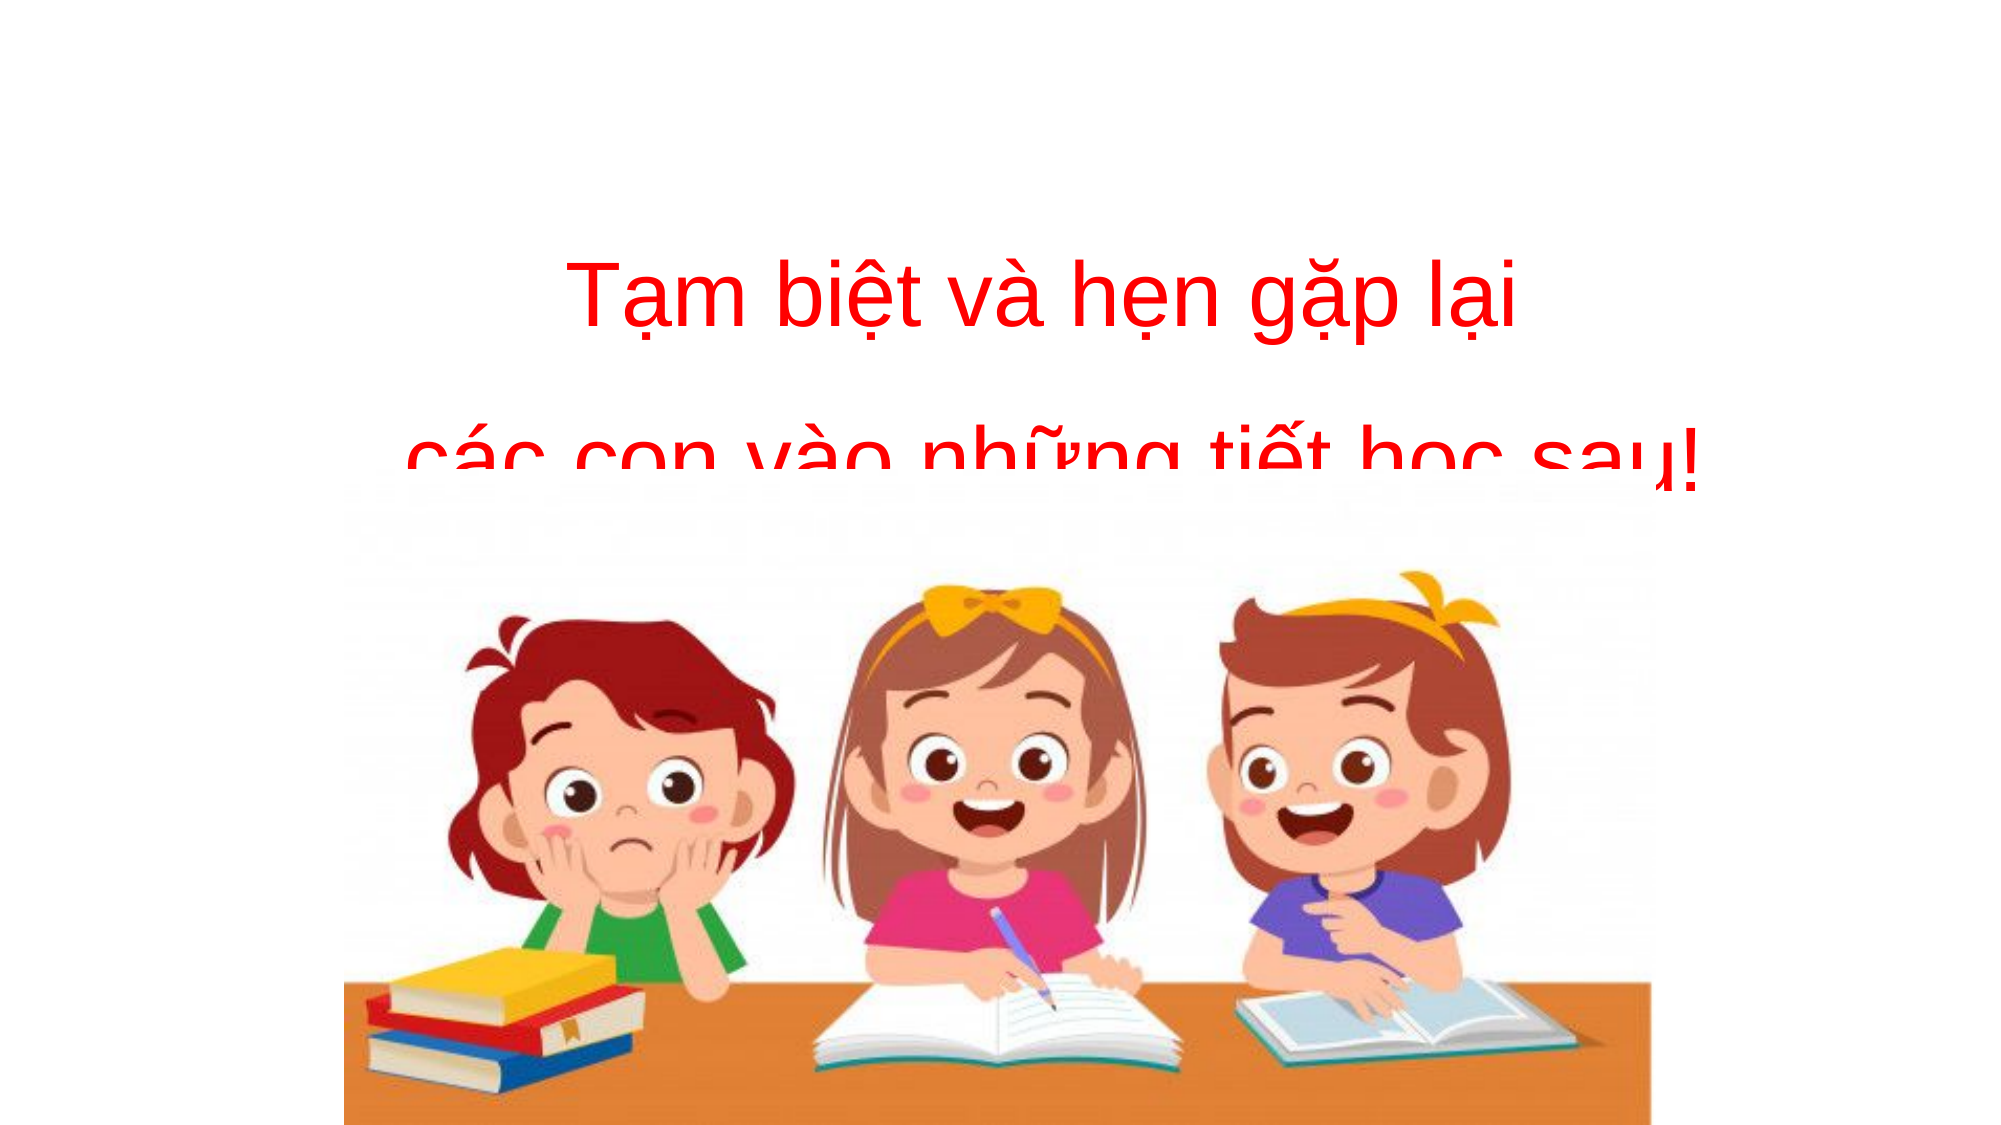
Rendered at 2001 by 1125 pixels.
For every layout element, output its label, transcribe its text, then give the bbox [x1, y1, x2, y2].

picture [344, 469, 1656, 1125]
text_box Tạm biệt và hẹn gặp lại các con vào những tiết học sau! [344, 172, 1767, 518]
